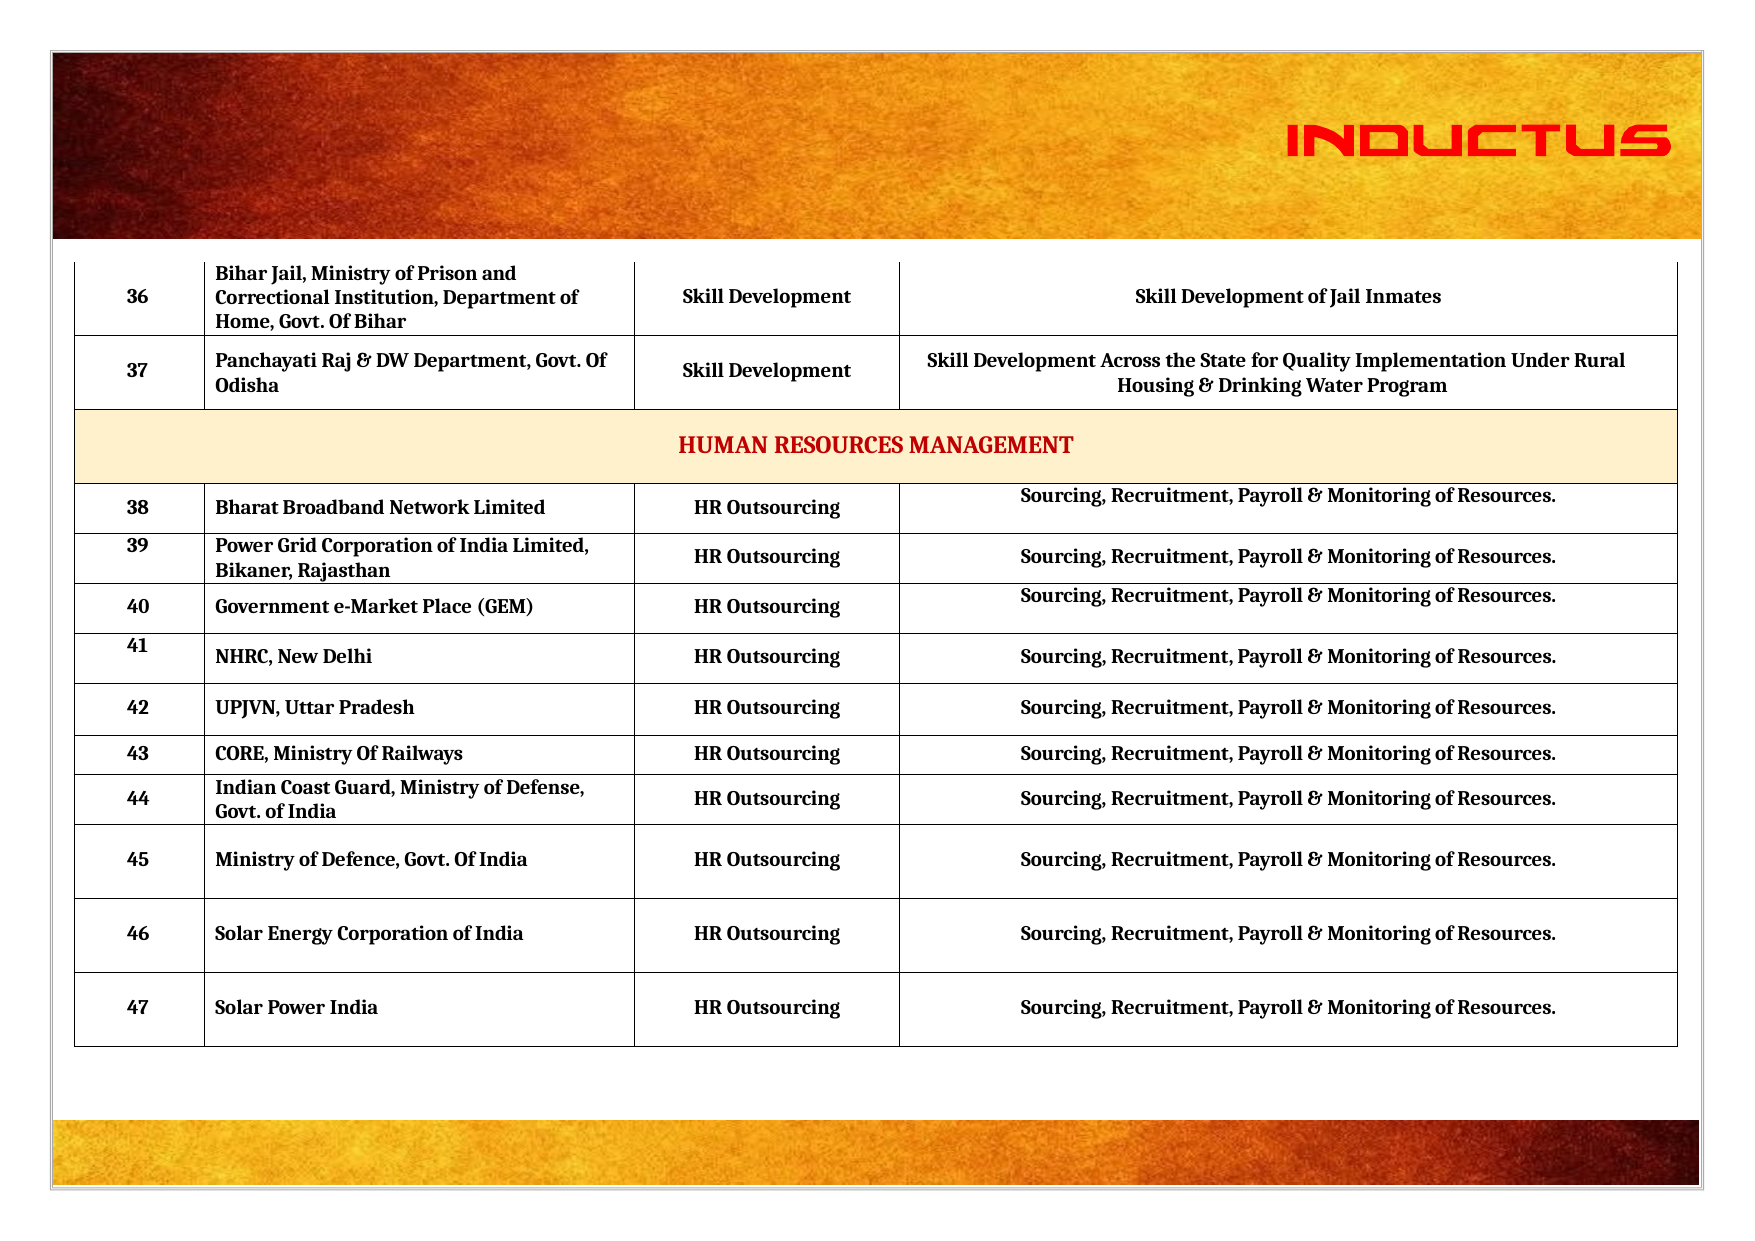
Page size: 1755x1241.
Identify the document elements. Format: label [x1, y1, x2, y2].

text_box [49, 49, 1705, 1191]
